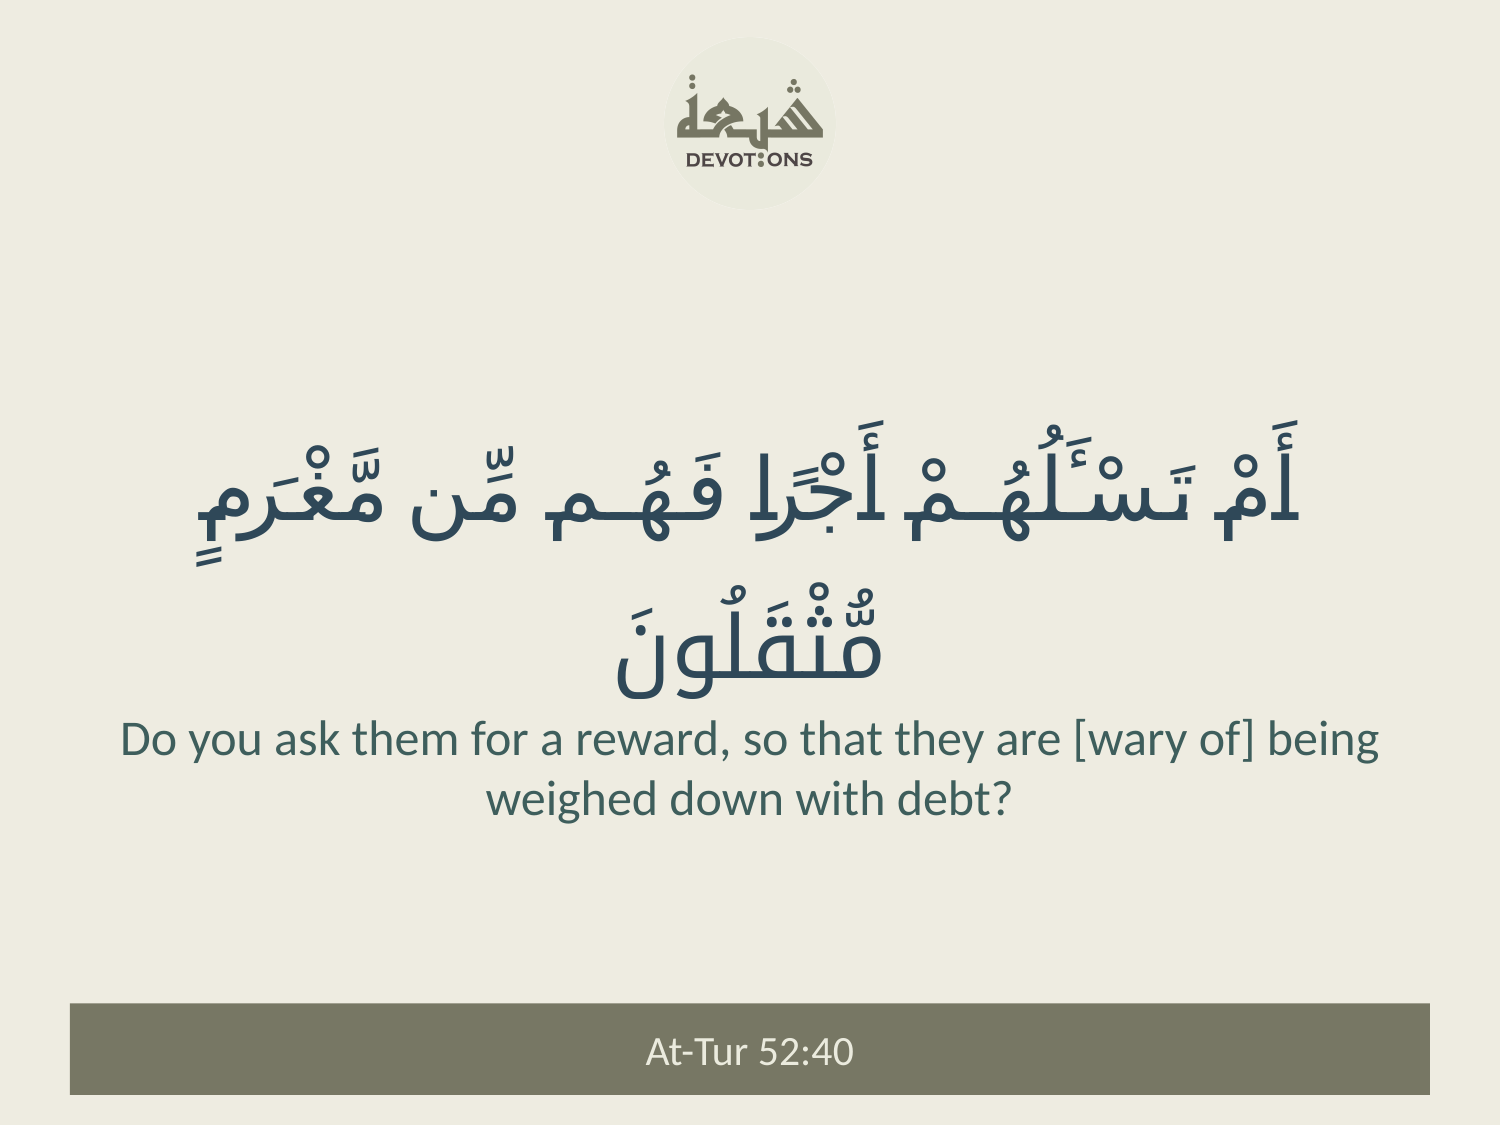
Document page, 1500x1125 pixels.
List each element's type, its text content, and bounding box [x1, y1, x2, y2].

list At-Tur 52:40 [69, 1003, 1430, 1095]
picture [656, 29, 844, 203]
list أَمْ تَسْـَٔلُهُمْ أَجْرًا فَهُم مِّن مَّغْرَمٍ مُّثْقَلُونَ Do you ask them for a reward, so that they are [wary of] being weighed down with debt? [69, 203, 1430, 1003]
